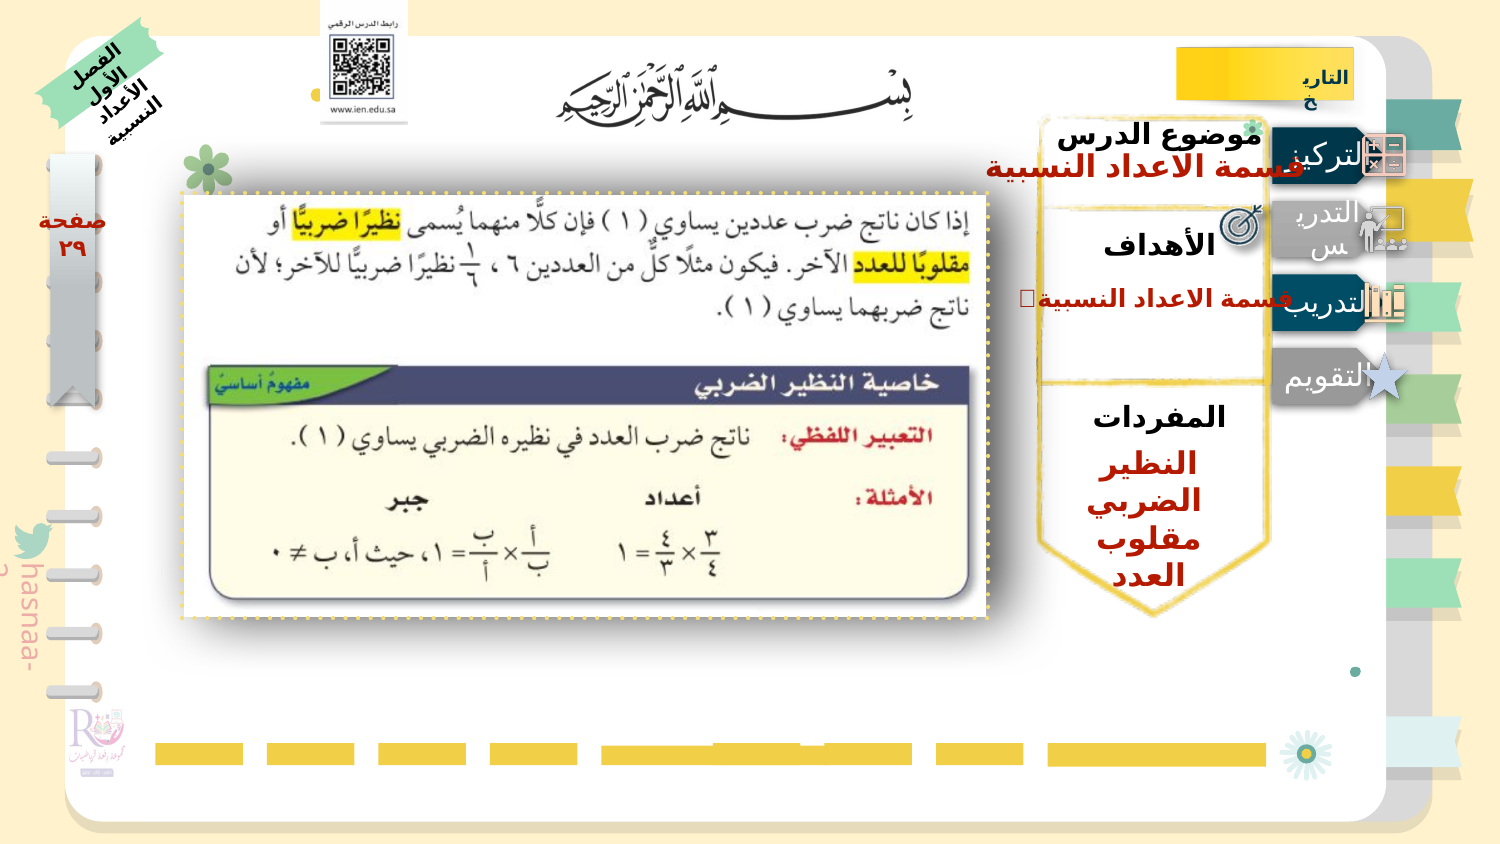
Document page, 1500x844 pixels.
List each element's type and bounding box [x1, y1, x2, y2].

text_box [44, 153, 101, 409]
text_box [1142, 28, 1384, 124]
text_box [1275, 127, 1414, 405]
picture [320, 0, 409, 125]
text_box [1191, 742, 1267, 767]
picture [67, 687, 138, 778]
text_box [33, 16, 165, 130]
text_box [1039, 145, 1266, 514]
text_box [155, 742, 349, 767]
picture [183, 0, 1275, 844]
